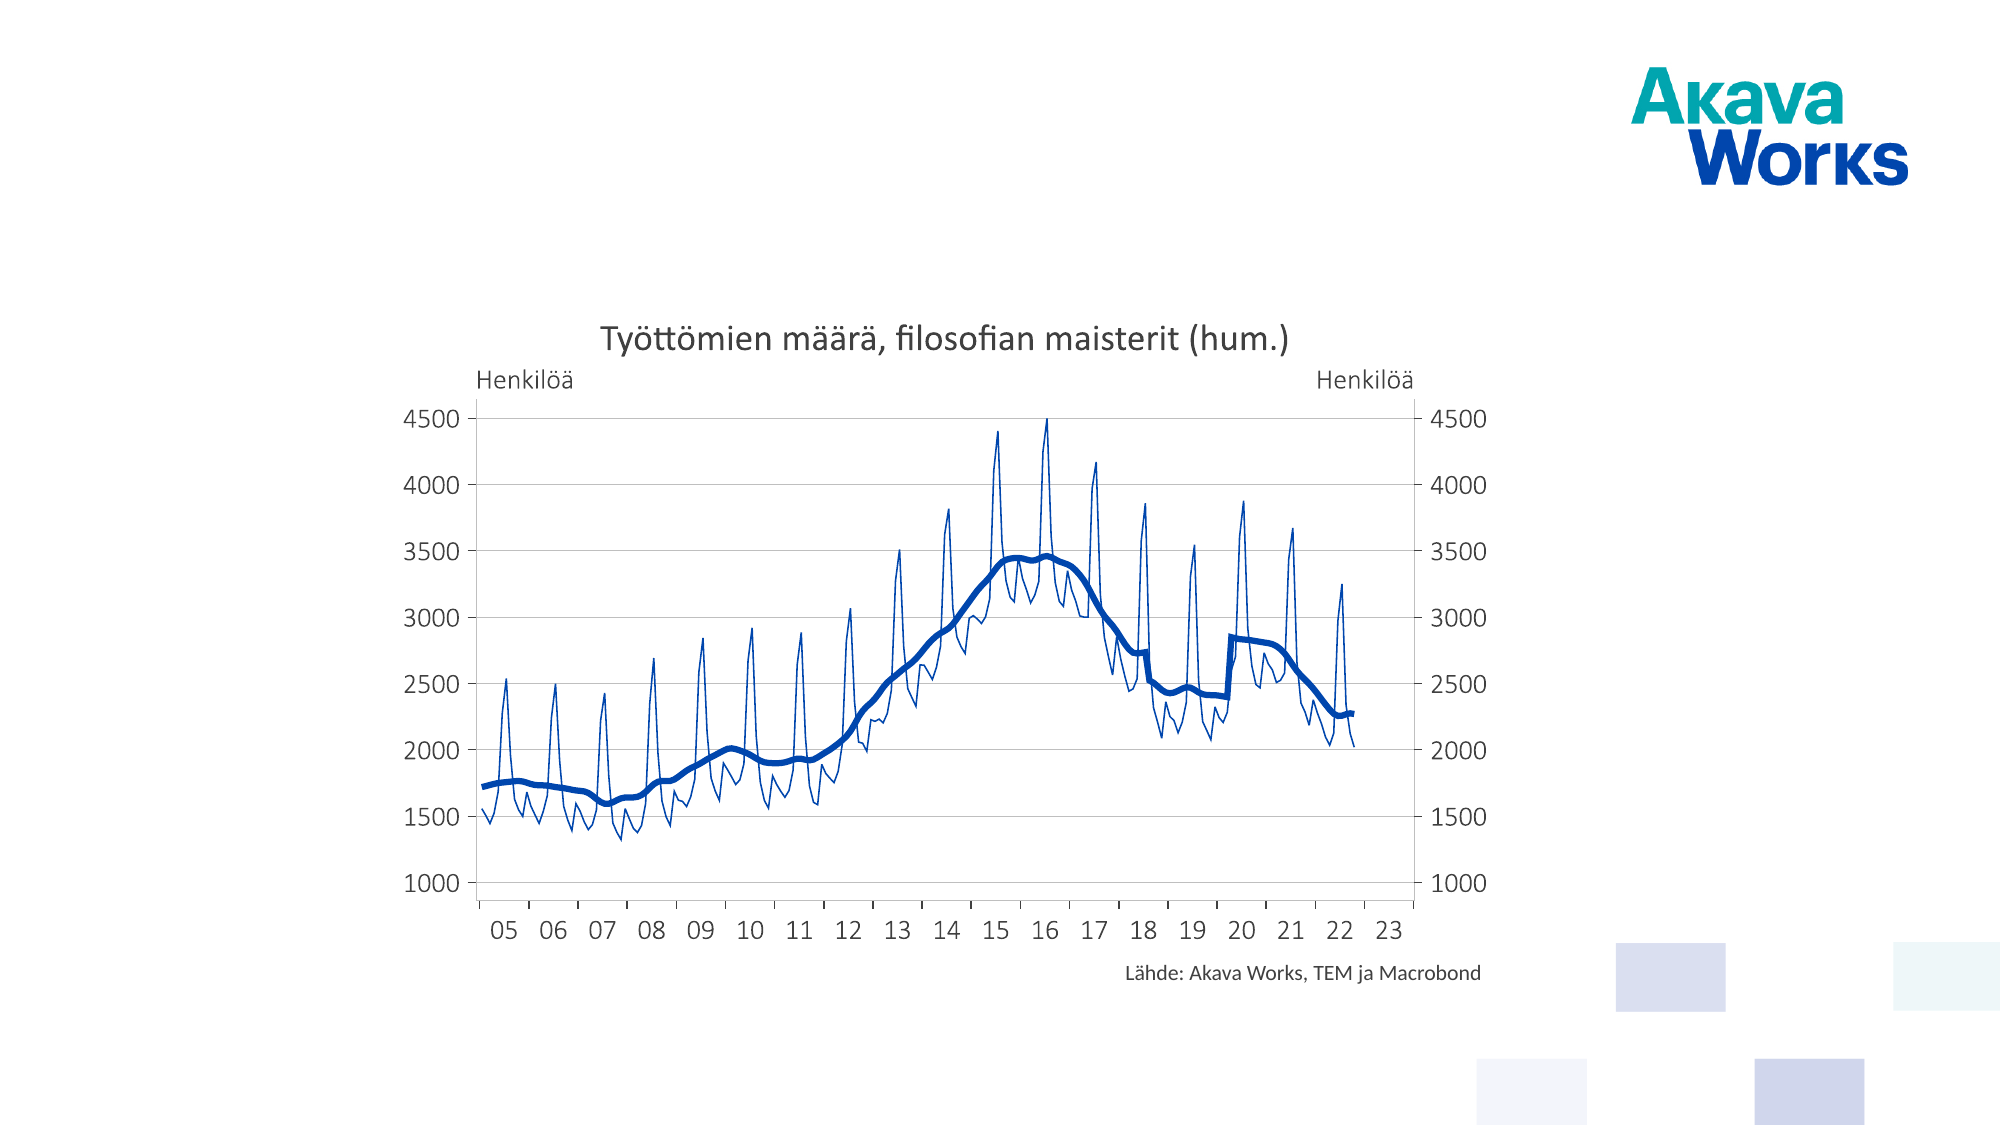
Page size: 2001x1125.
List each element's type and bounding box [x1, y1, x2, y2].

picture [232, 55, 2000, 1125]
list [390, 301, 1500, 1003]
